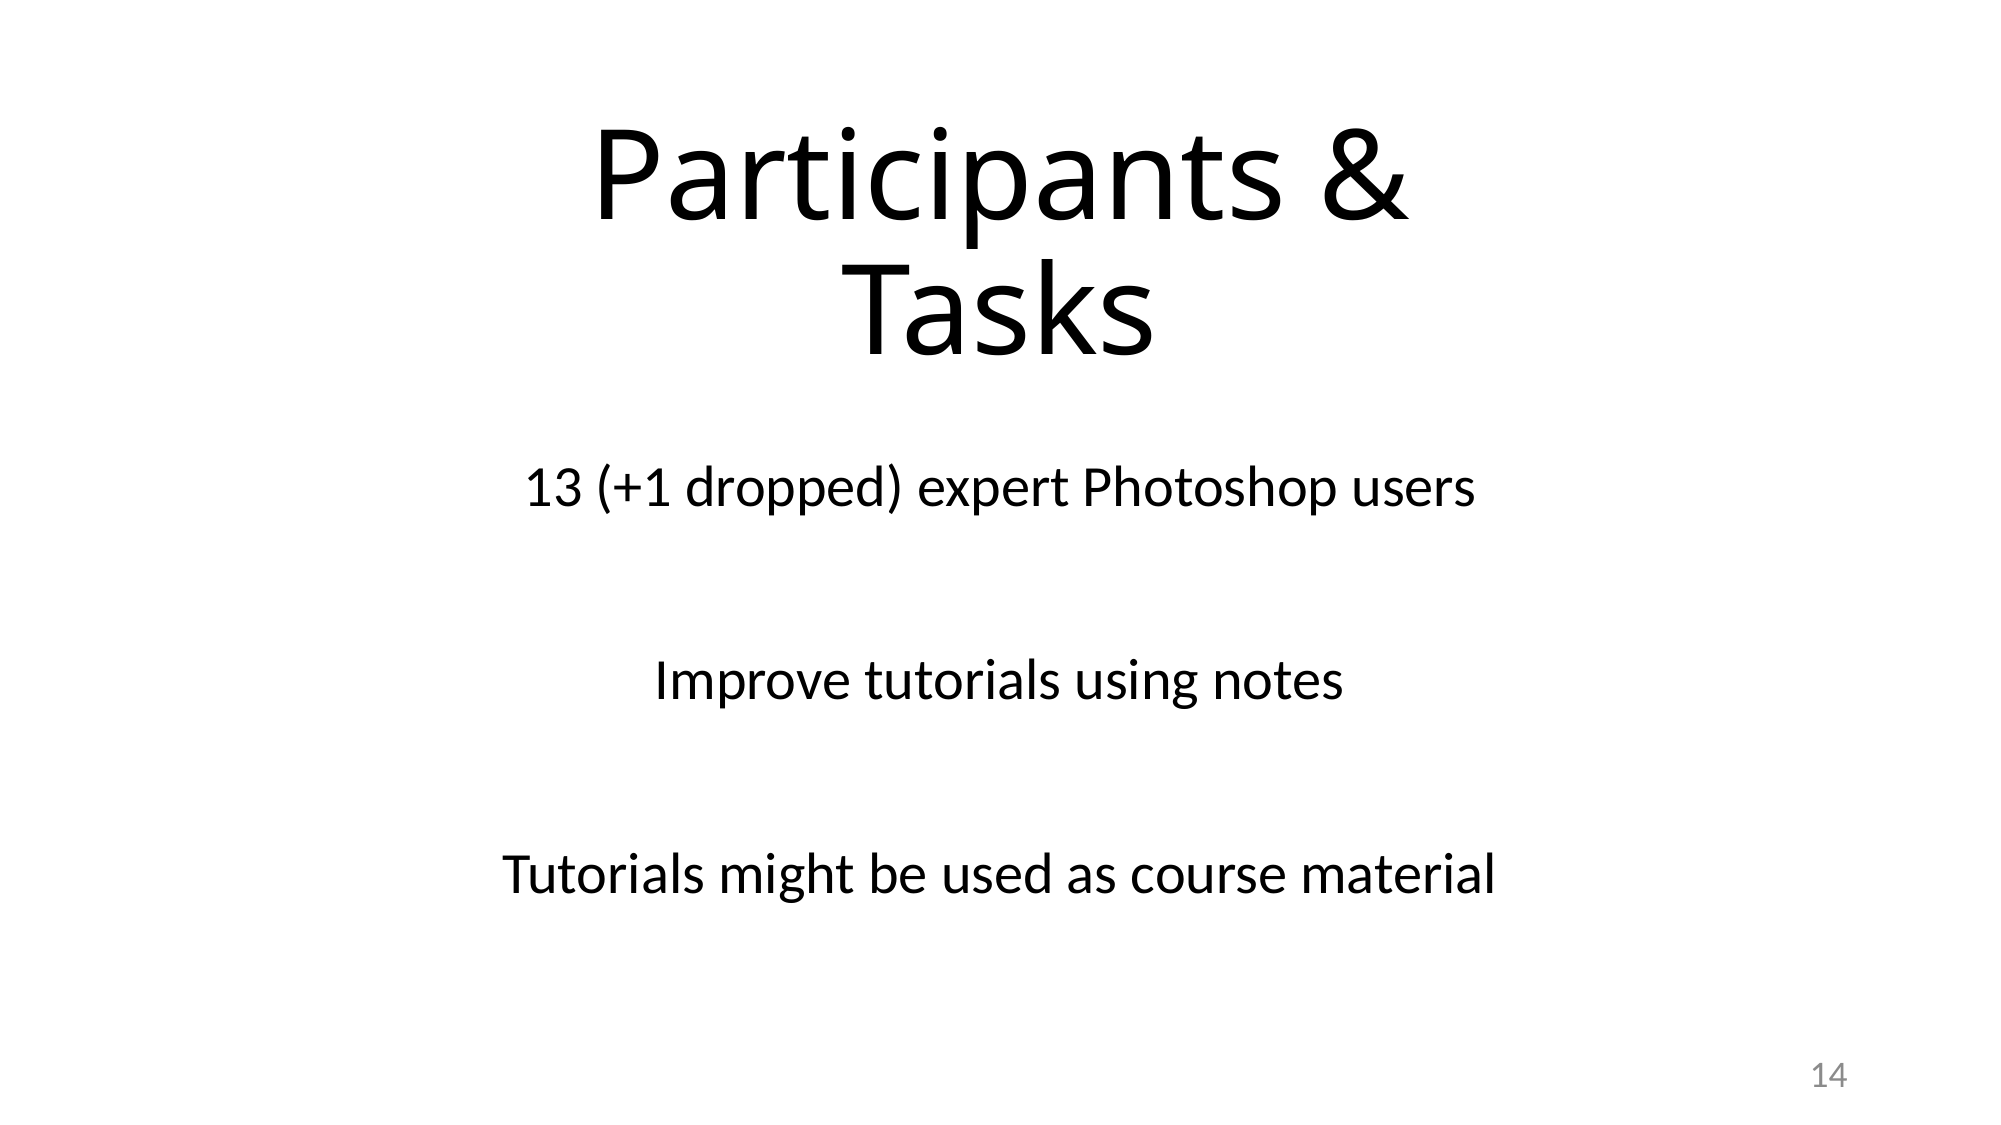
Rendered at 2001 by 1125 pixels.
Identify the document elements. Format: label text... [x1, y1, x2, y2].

text_box Improve tutorials using notes [212, 642, 1788, 721]
title Participants & Tasks [420, 137, 1580, 355]
slide_number 14 [1412, 1042, 1863, 1103]
text_box 13 (+1 dropped) expert Photoshop users [212, 448, 1788, 528]
list Tutorials might be used as course material [212, 835, 1788, 908]
